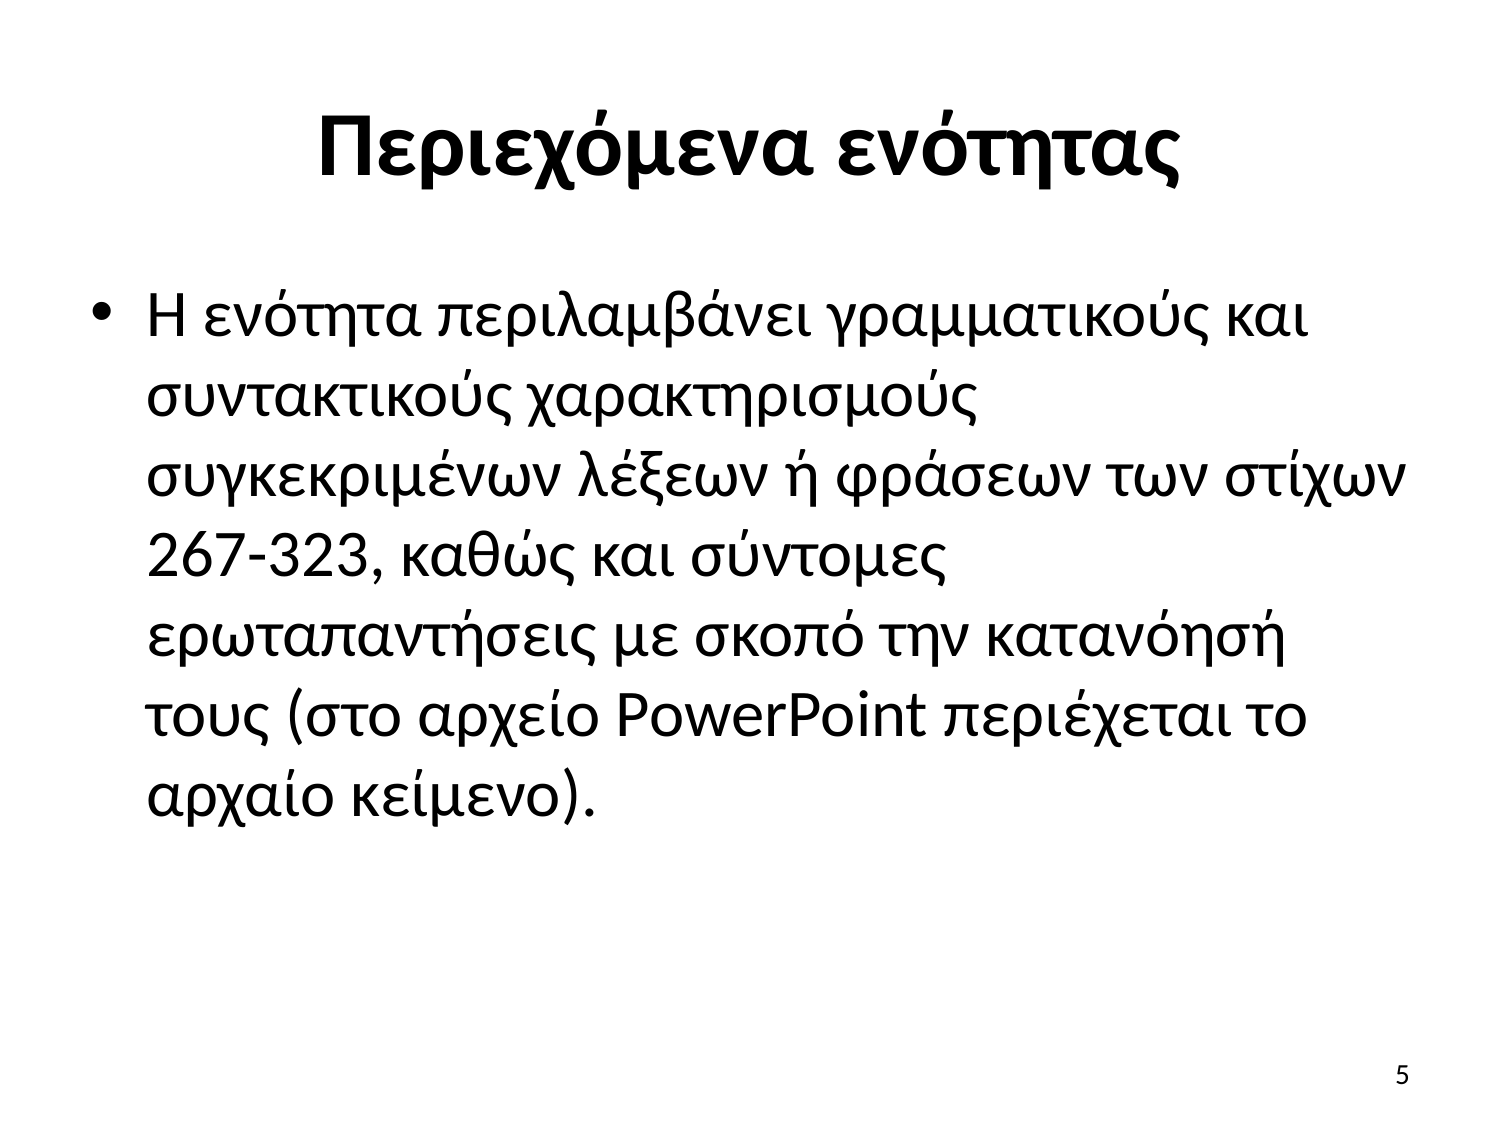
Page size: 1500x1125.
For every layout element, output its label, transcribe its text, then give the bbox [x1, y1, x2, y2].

title Περιεχόμενα ενότητας [75, 45, 1425, 233]
list Η ενότητα περιλαμβάνει γραμματικούς και συντακτικούς χαρακτηρισμούς συγκεκριμένων λέξεων ή φράσεων των στίχων 267-323, καθώς και σύντομες ερωταπαντήσεις με σκοπό την κατανόησή τους (στο αρχείο PowerPoint περιέχεται το αρχαίο κείμενο). [75, 262, 1425, 1005]
slide_number 5 [1074, 1042, 1425, 1103]
